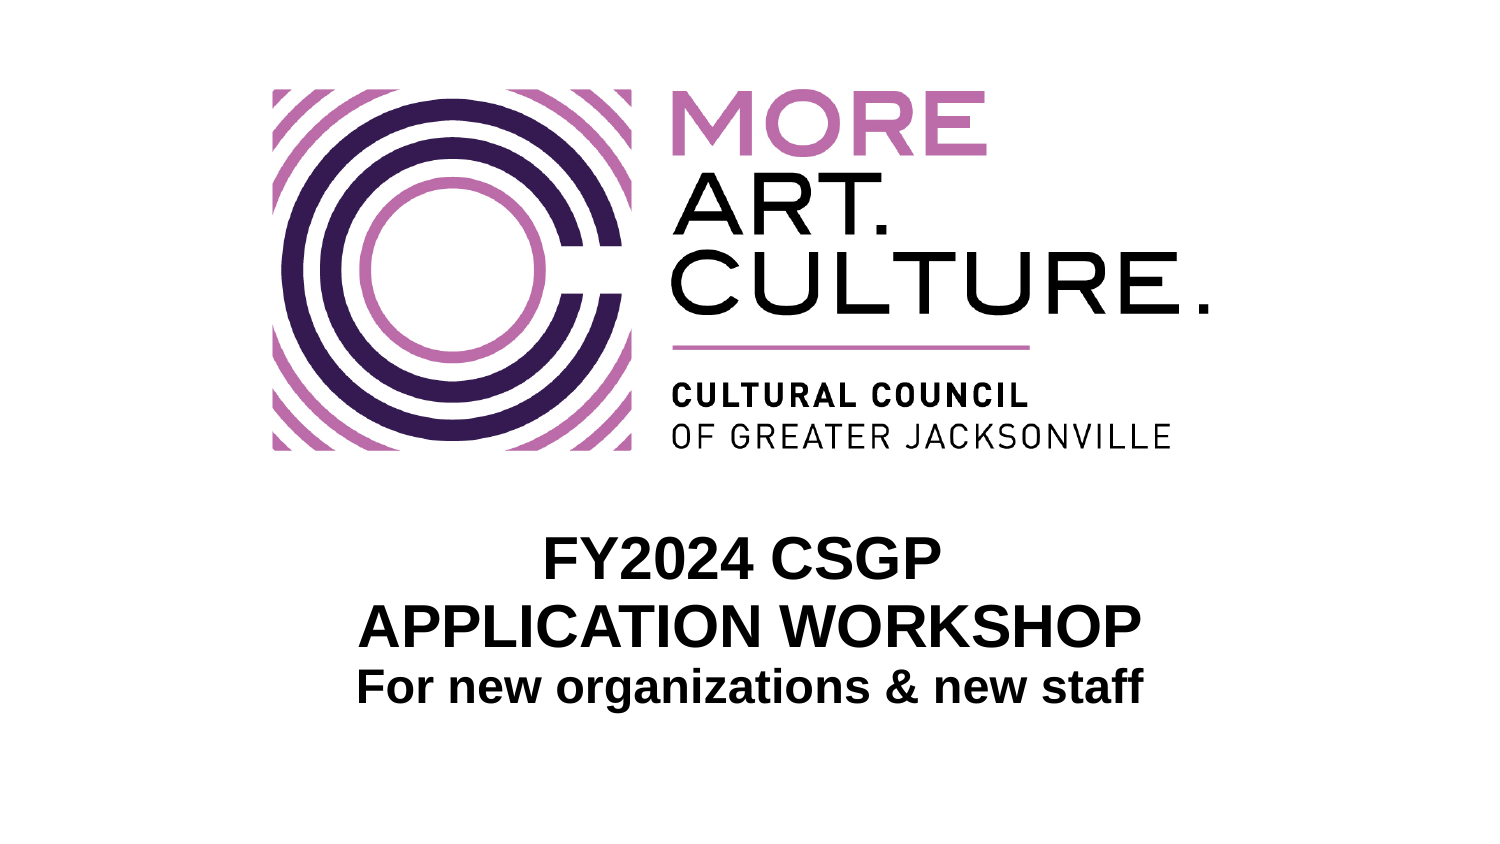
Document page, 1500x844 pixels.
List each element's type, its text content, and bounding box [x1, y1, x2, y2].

subtitle FY2024 CSGP APPLICATION WORKSHOP For new organizations & new staff [51, 509, 1449, 732]
picture [215, 20, 1264, 520]
